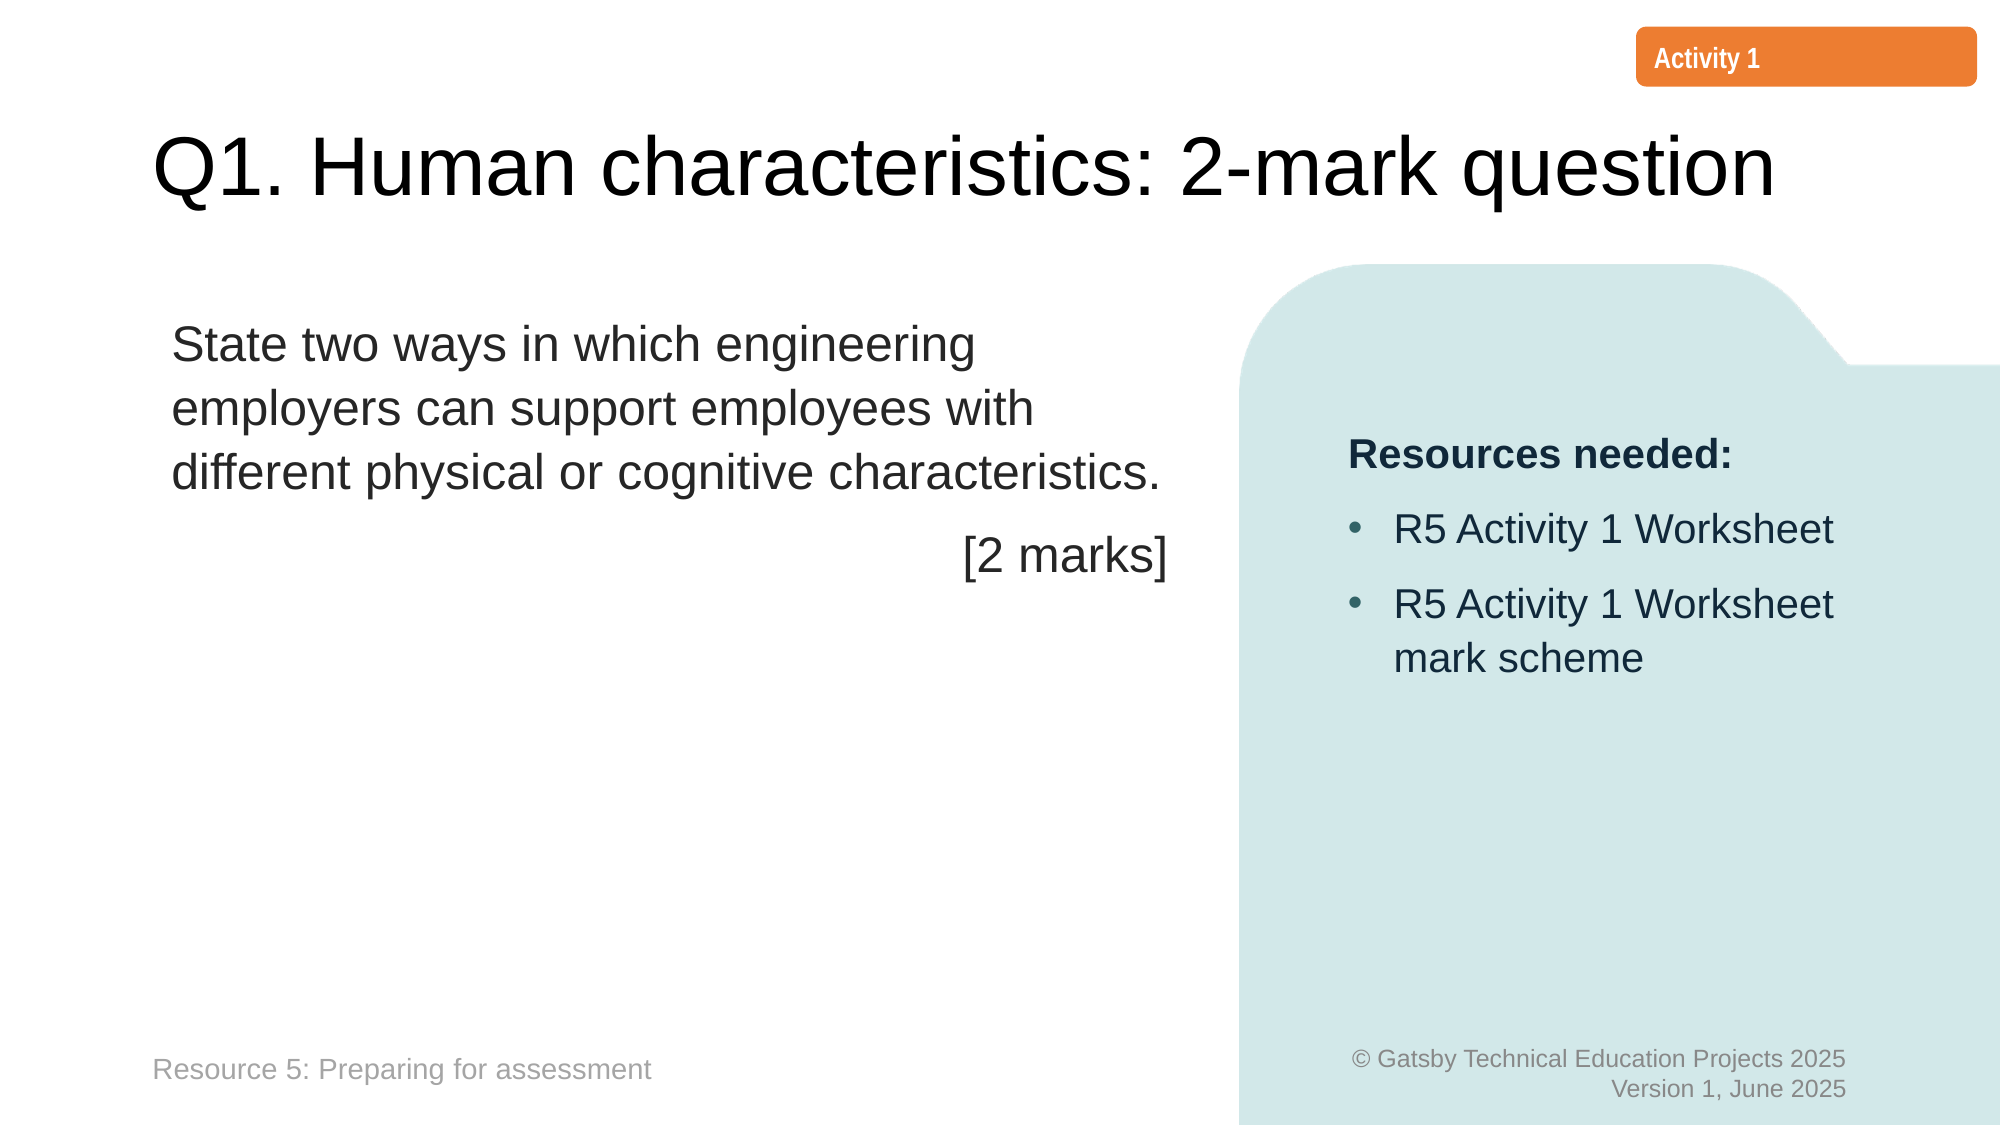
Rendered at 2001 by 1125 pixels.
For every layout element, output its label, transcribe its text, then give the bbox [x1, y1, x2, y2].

text_box Resources needed: R5 Activity 1 Worksheet R5 Activity 1 Worksheet mark scheme [1304, 415, 1880, 1005]
title Q1. Human characteristics: 2-mark question [137, 59, 1863, 278]
picture [1239, 264, 2000, 1125]
text_box Activity 1 [1636, 26, 1978, 87]
list State two ways in which engineering employers can support employees with different physical or cognitive characteristics. [2 marks] [137, 299, 1184, 1014]
text_box Resource 5: Preparing for assessment [137, 1042, 1138, 1103]
